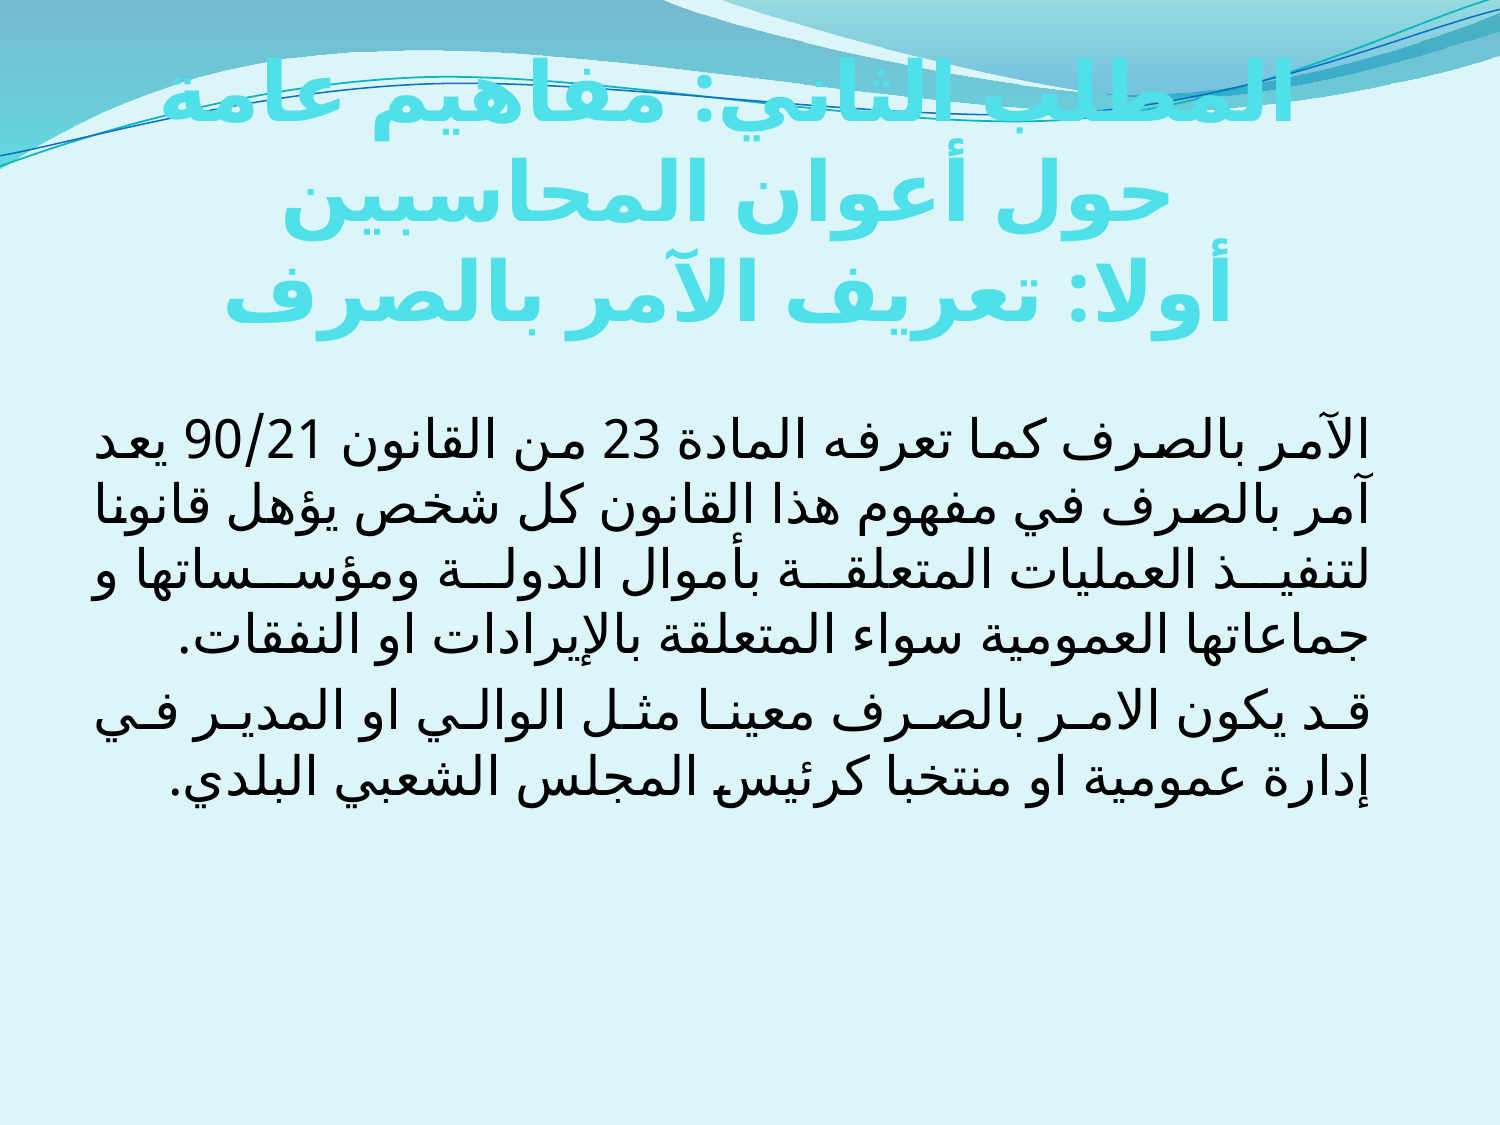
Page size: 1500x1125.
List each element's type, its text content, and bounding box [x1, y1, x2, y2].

title المطلب الثاني: مفاهيم عامة حول أعوان المحاسبين أولا: تعريف الآمر بالصرف [86, 125, 1375, 338]
subtitle الآمر بالصرف كما تعرفه المادة 23 من القانون 90/21 يعد آمر بالصرف في مفهوم هذا القانون كل شخص يؤهل قانونا لتنفيذ العمليات المتعلقة بأموال الدولة ومؤسساتها و جماعاتها العمومية سواء المتعلقة بالإيرادات او النفقات. قد يكون الامر بالصرف معينا مثل الوالي او المدير في إدارة عمومية او منتخبا كرئيس المجلس الشعبي البلدي. [86, 397, 1375, 976]
